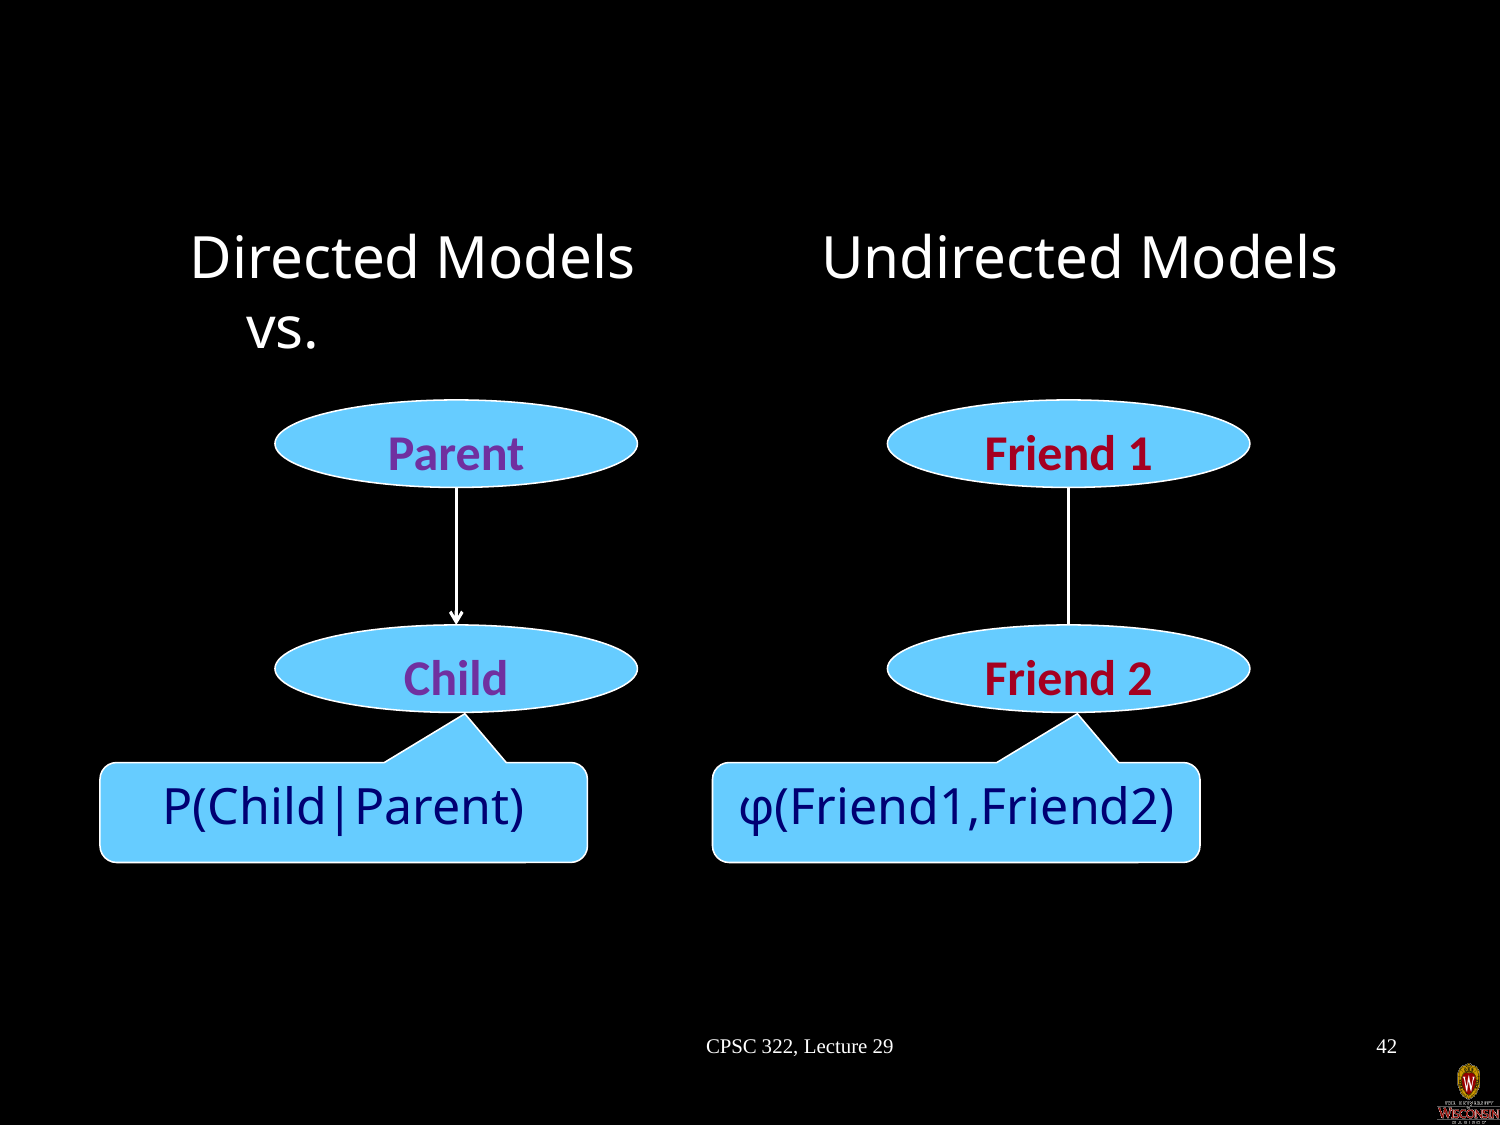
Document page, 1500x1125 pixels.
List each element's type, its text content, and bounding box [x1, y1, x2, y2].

text_box Child [274, 624, 638, 713]
list Directed Models vs. [174, 212, 782, 888]
slide_number 42 [1099, 1024, 1413, 1101]
list Undirected Models [806, 212, 1413, 888]
text_box P(Child|Parent) [99, 713, 588, 863]
picture [1437, 1062, 1500, 1125]
text_box Friend 2 [887, 624, 1250, 713]
text_box Friend 1 [887, 399, 1250, 488]
text_box Parent [274, 399, 638, 488]
footer CPSC 322, Lecture 29 [562, 1024, 1038, 1101]
text_box φ(Friend1,Friend2) [712, 713, 1201, 863]
